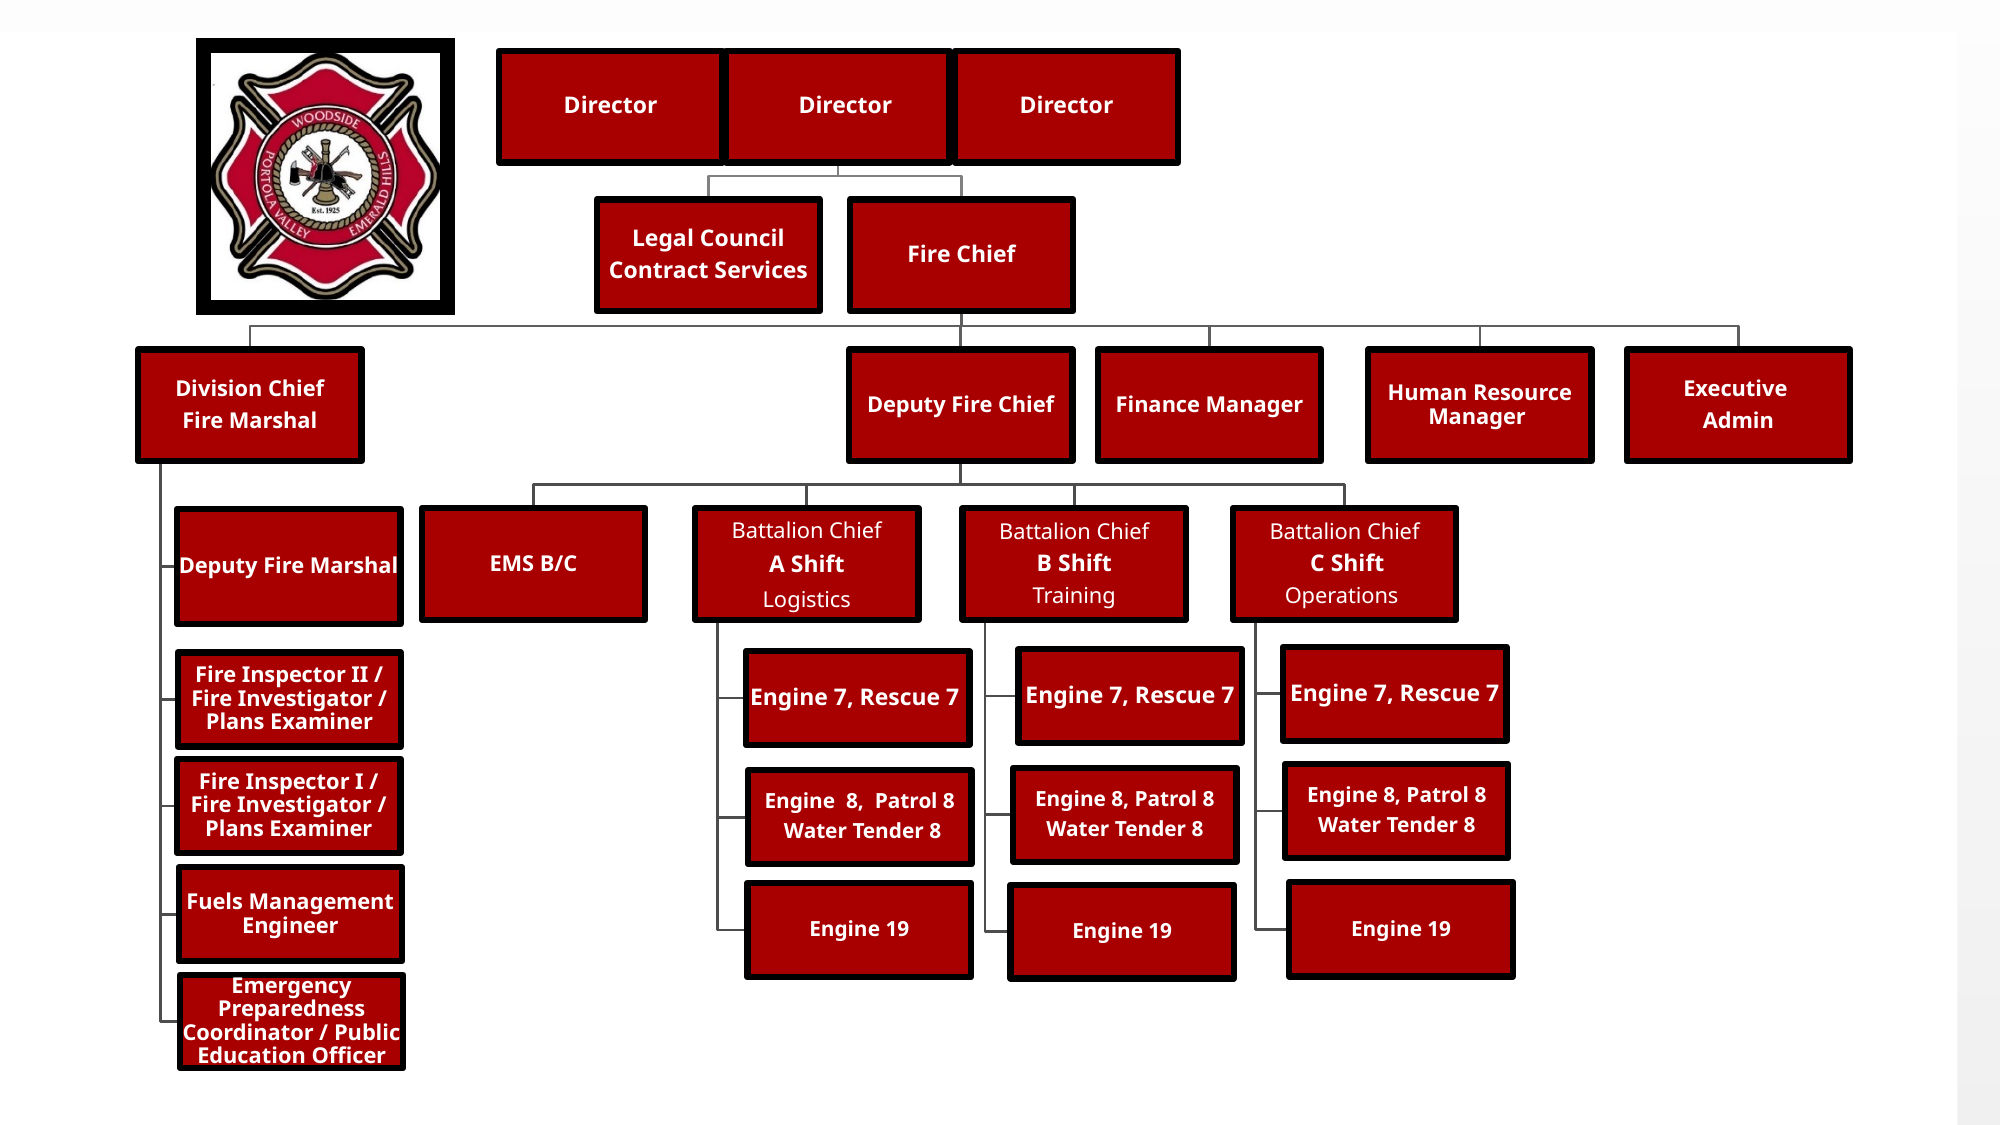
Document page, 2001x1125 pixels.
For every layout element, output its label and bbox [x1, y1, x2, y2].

picture [210, 52, 441, 301]
list [0, 31, 1958, 1125]
